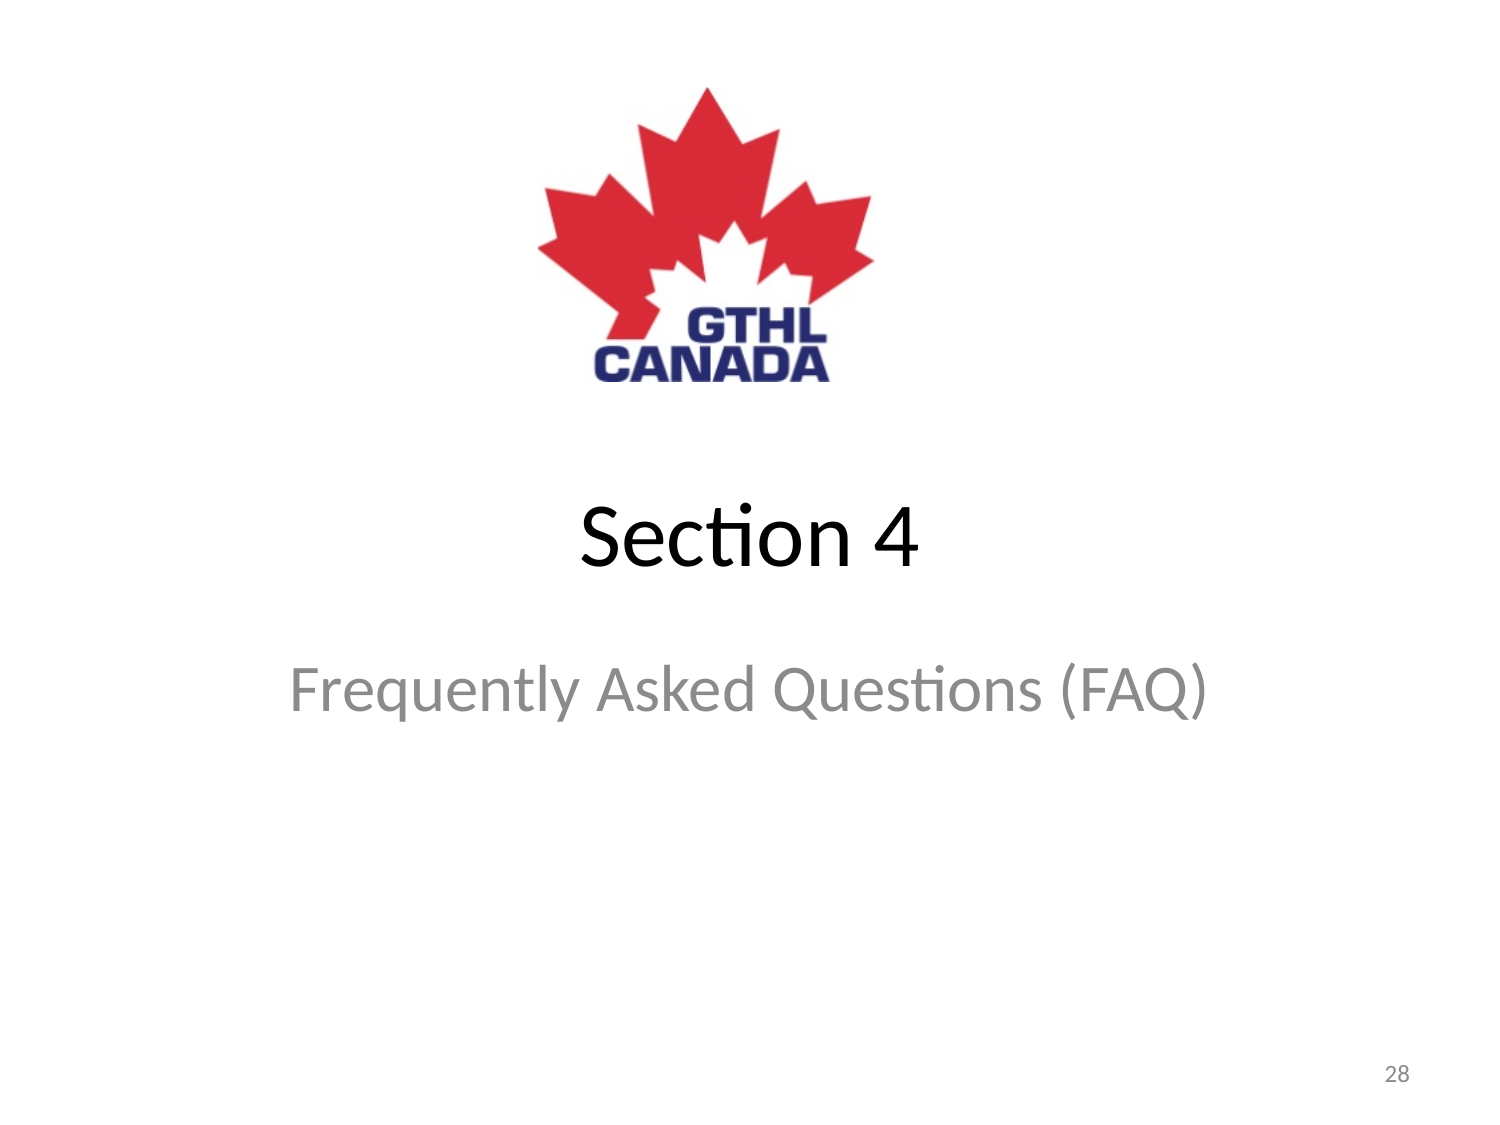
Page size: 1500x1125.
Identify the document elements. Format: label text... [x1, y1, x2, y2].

subtitle Frequently Asked Questions (FAQ) [225, 637, 1275, 925]
picture [537, 87, 876, 382]
slide_number 28 [1074, 1042, 1425, 1103]
title Section 4 [112, 408, 1388, 650]
